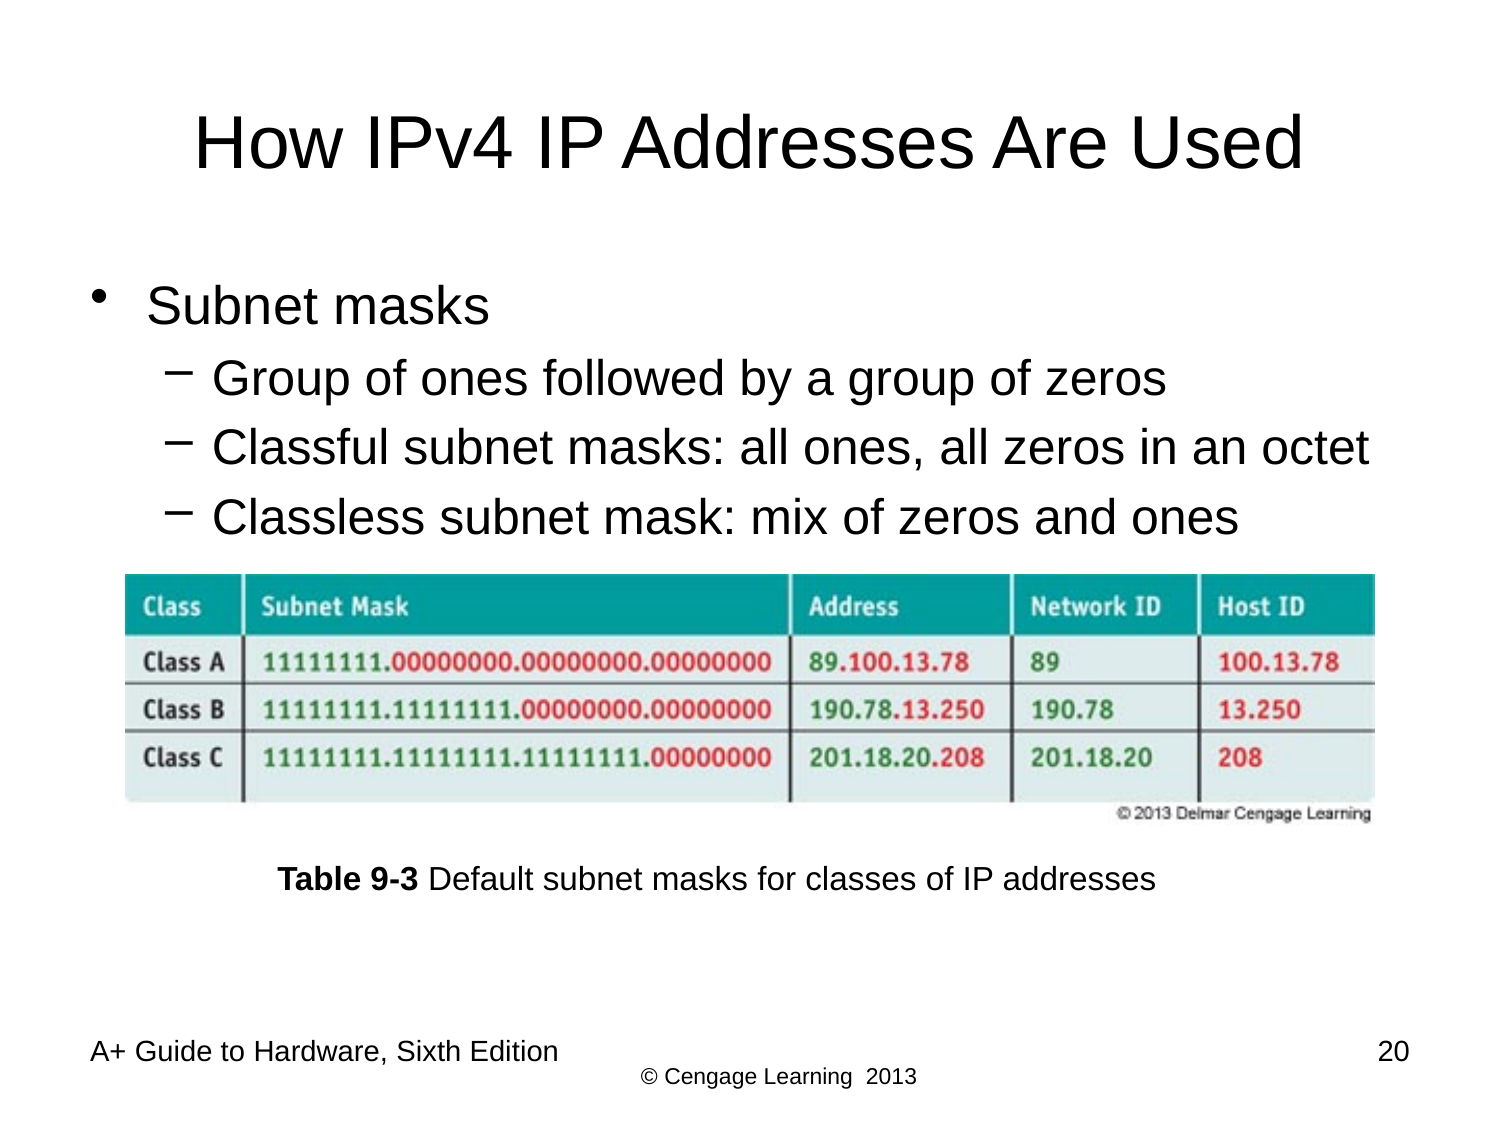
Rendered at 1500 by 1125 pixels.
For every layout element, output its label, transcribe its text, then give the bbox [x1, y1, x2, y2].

footer A+ Guide to Hardware, Sixth Edition [74, 1024, 588, 1103]
title How IPv4 IP Addresses Are Used [75, 45, 1425, 233]
slide_number 20 [1074, 1024, 1426, 1103]
picture [124, 574, 1376, 828]
text_box Table 9-3 Default subnet masks for classes of IP addresses [262, 849, 1338, 905]
list Subnet masks Group of ones followed by a group of zeros Classful subnet masks: all ones, all zeros in an octet Classless subnet mask: mix of zeros and ones [75, 262, 1425, 1005]
